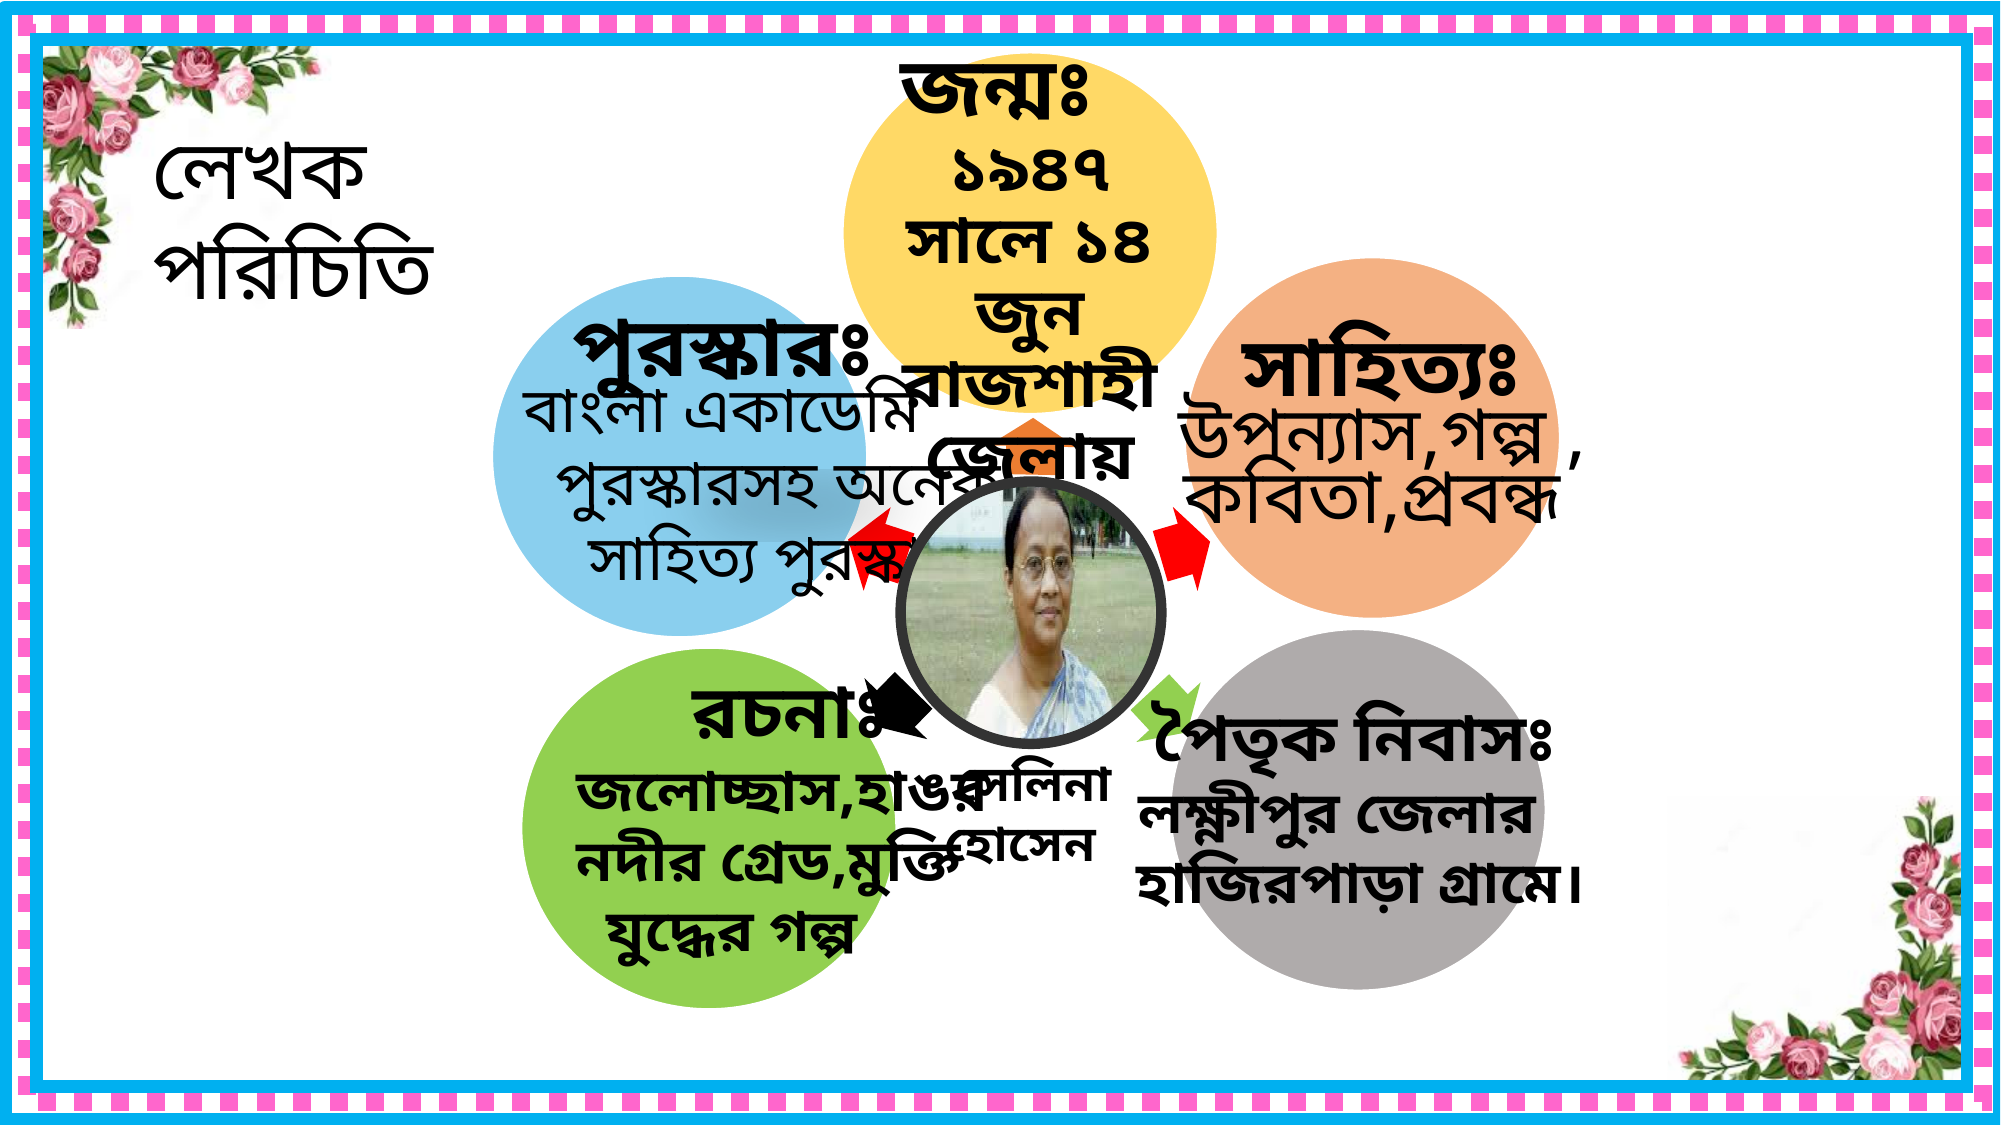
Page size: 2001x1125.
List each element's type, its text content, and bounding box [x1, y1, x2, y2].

text_box [1162, 506, 1211, 591]
text_box পৈতৃক নিবাসঃ লক্ষ্ণীপুর জেলার হাজিরপাড়া গ্রামে। [1182, 628, 1547, 992]
text_box জন্মঃ ১৯৪৭ সালে ১৪ জুন রাজশাহী জেলায় [841, 51, 1219, 415]
text_box রচনাঃ জলোচ্ছাস,হাঙর নদীর গ্রেড,মুক্তি যুদ্ধের গল্প [520, 646, 890, 1011]
text_box [988, 417, 1077, 476]
text_box [848, 537, 900, 591]
text_box সেলিনা হোসেন [875, 743, 1192, 879]
picture [44, 47, 332, 329]
text_box লেখক পরিচিতি [125, 96, 645, 336]
picture [900, 481, 1162, 744]
text_box [1162, 674, 1201, 738]
text_box [864, 671, 900, 733]
picture [1668, 796, 1960, 1079]
text_box সাহিত্যঃ উপন্যাস,গল্প , কবিতা,প্রবন্ধ [1183, 256, 1561, 620]
text_box পুরস্কারঃ বাংলা একাডেমি পুরস্কারসহ অনেক সাহিত্য পুরস্কার। [491, 274, 869, 639]
